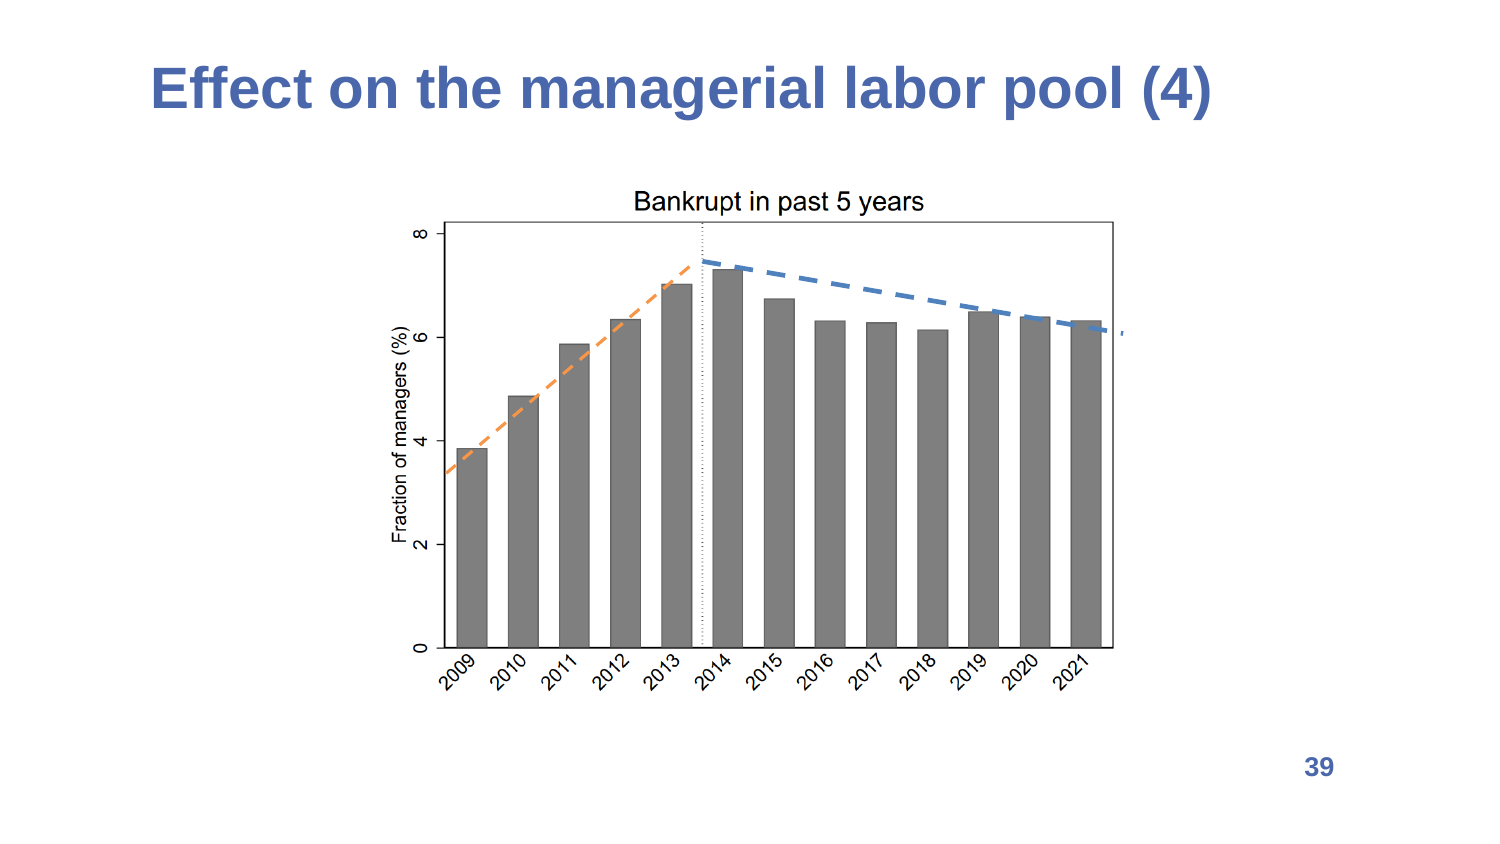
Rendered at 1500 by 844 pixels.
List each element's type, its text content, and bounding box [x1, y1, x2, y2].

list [370, 181, 1131, 723]
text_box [446, 261, 696, 474]
list Effect on the managerial labor pool (4) [150, 50, 1350, 157]
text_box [702, 261, 1124, 334]
